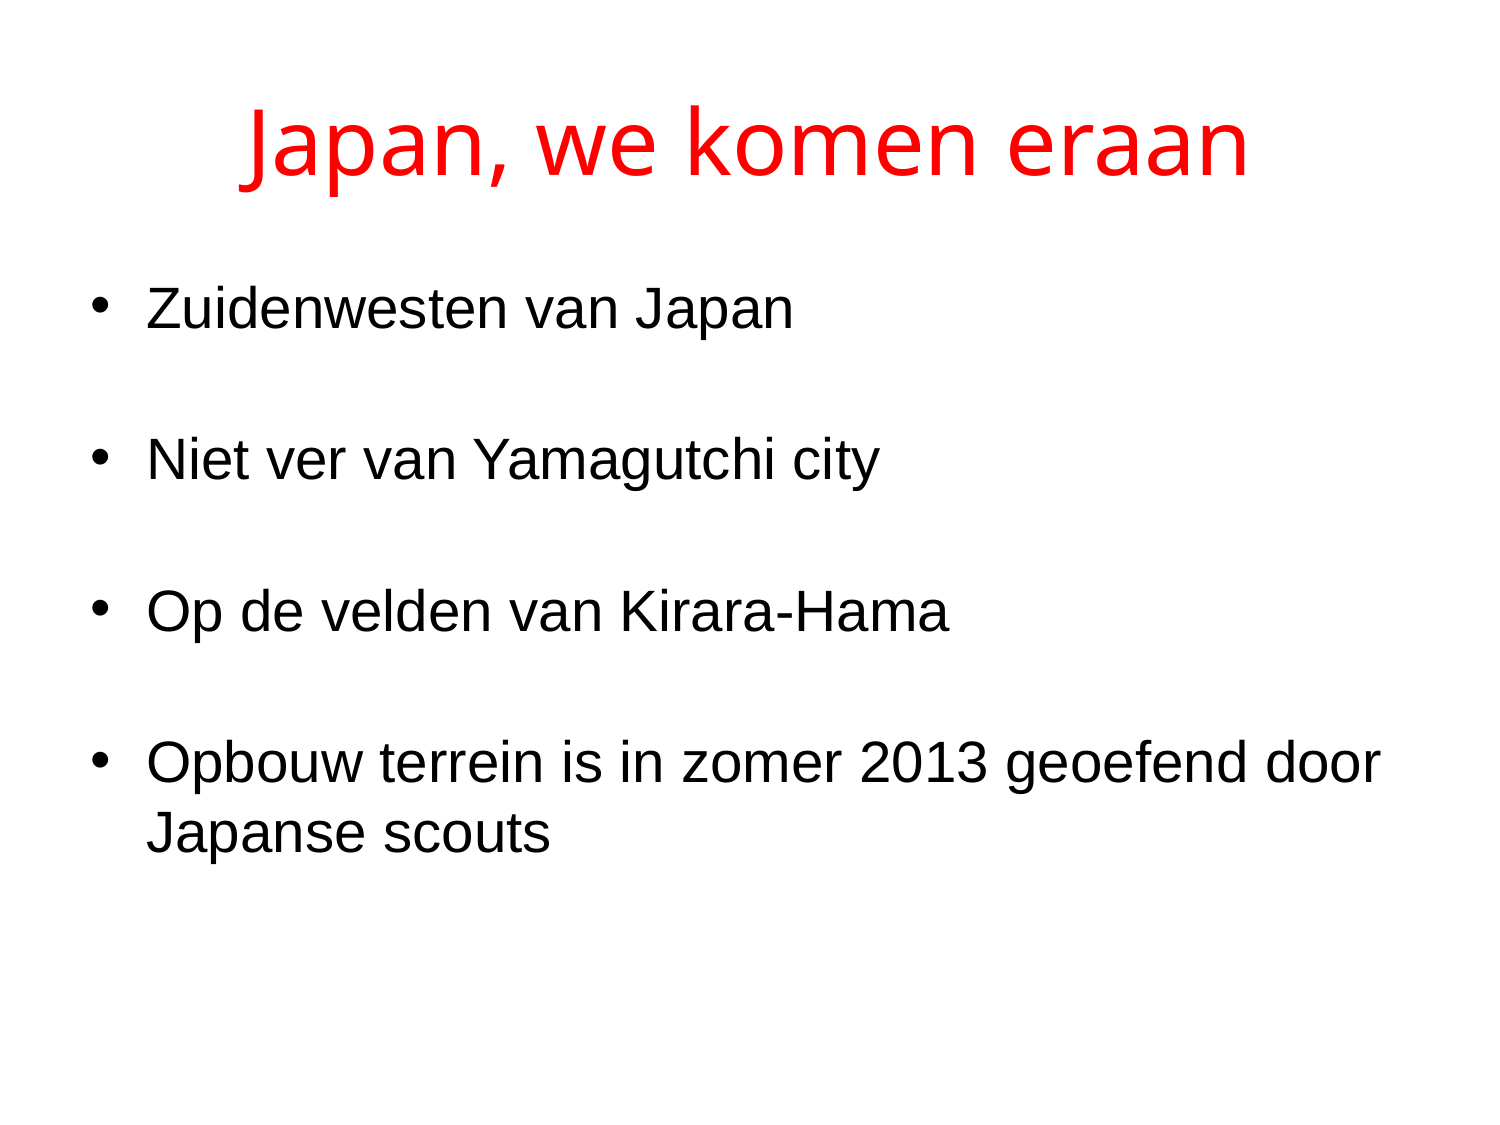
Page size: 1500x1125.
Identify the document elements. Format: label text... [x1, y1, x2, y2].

title Japan, we komen eraan [75, 45, 1425, 233]
list Zuidenwesten van Japan Niet ver van Yamagutchi city Op de velden van Kirara-Hama Opbouw terrein is in zomer 2013 geoefend door Japanse scouts [75, 262, 1425, 1005]
